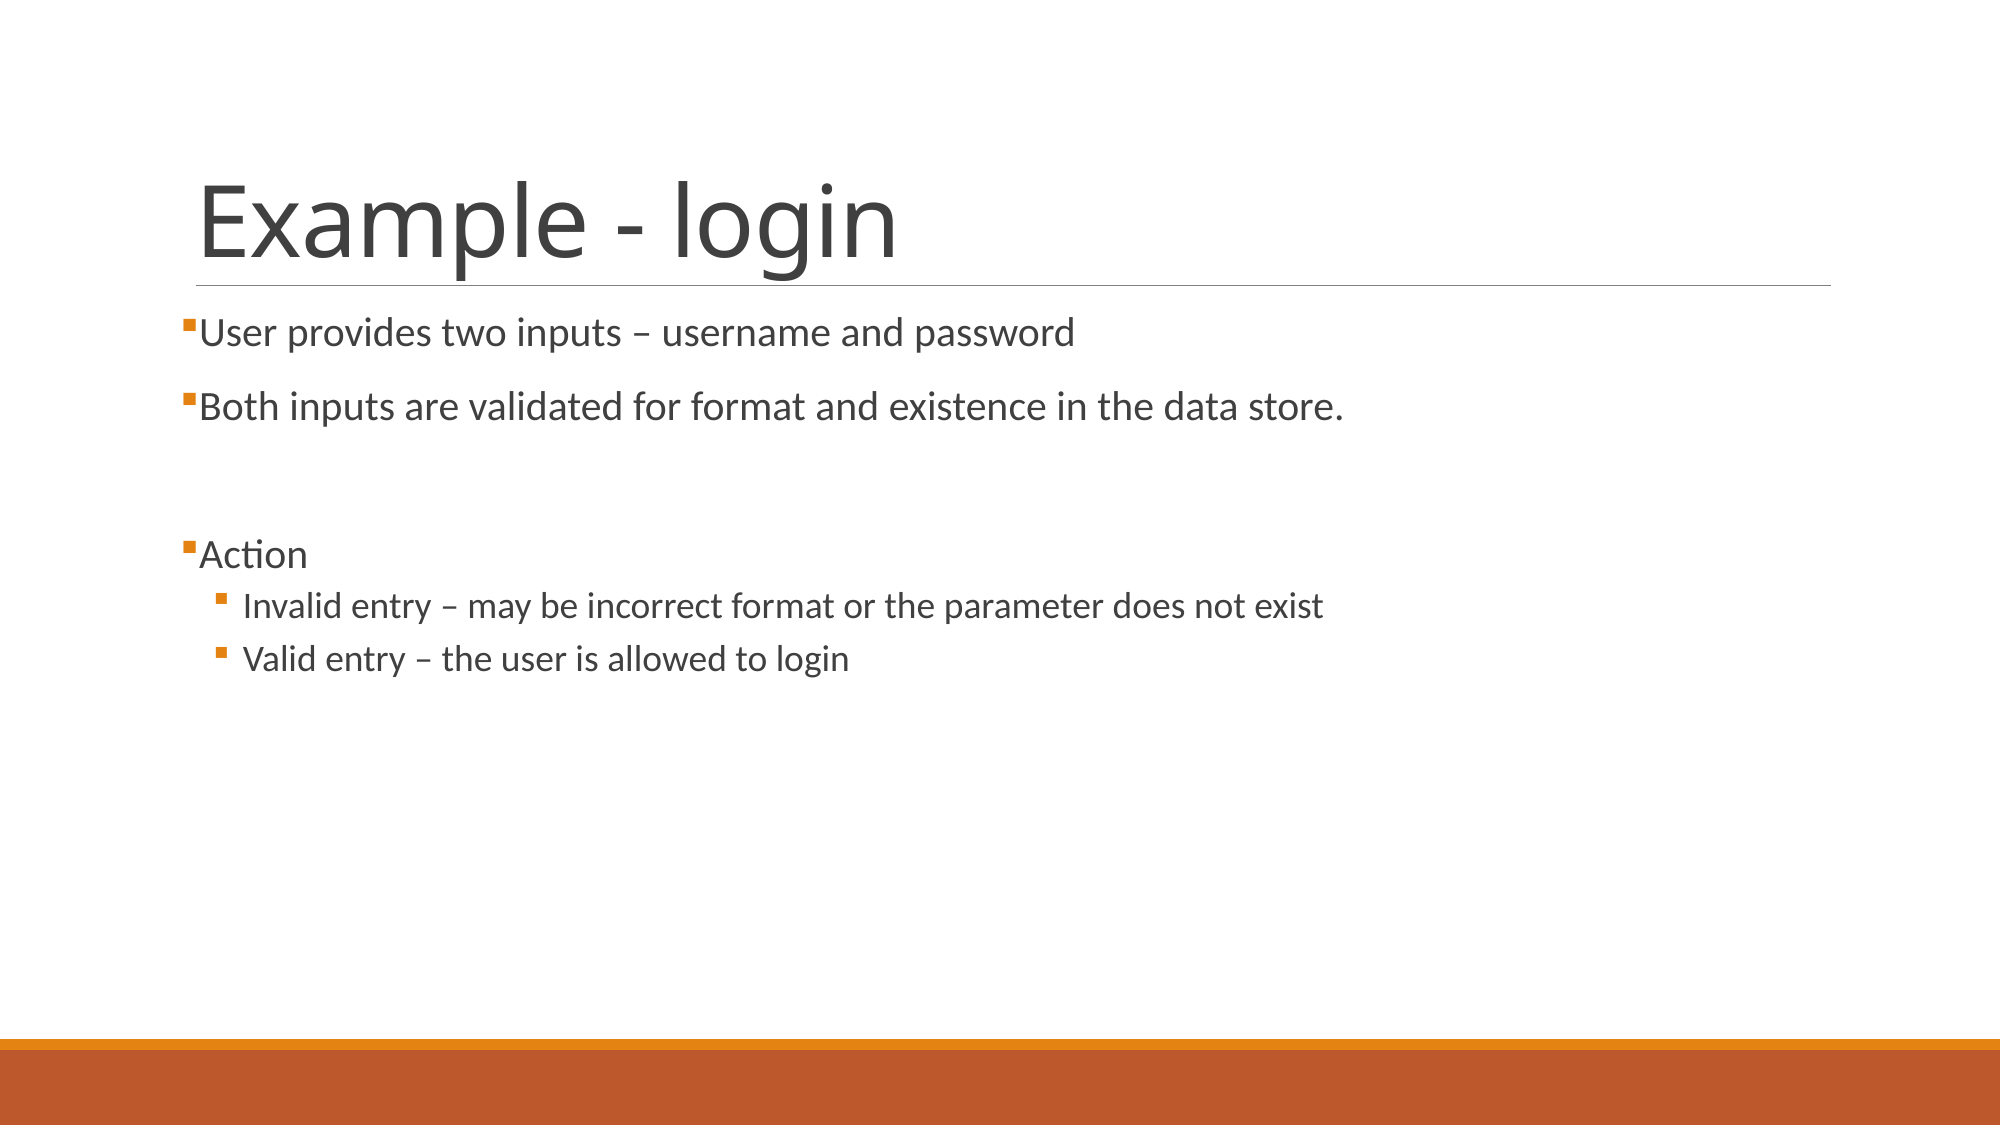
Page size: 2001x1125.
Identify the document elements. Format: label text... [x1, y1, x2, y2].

title Example - login [180, 47, 1830, 285]
list User provides two inputs – username and password Both inputs are validated for format and existence in the data store. Action Invalid entry – may be incorrect format or the parameter does not exist Valid entry – the user is allowed to login [180, 302, 1830, 963]
